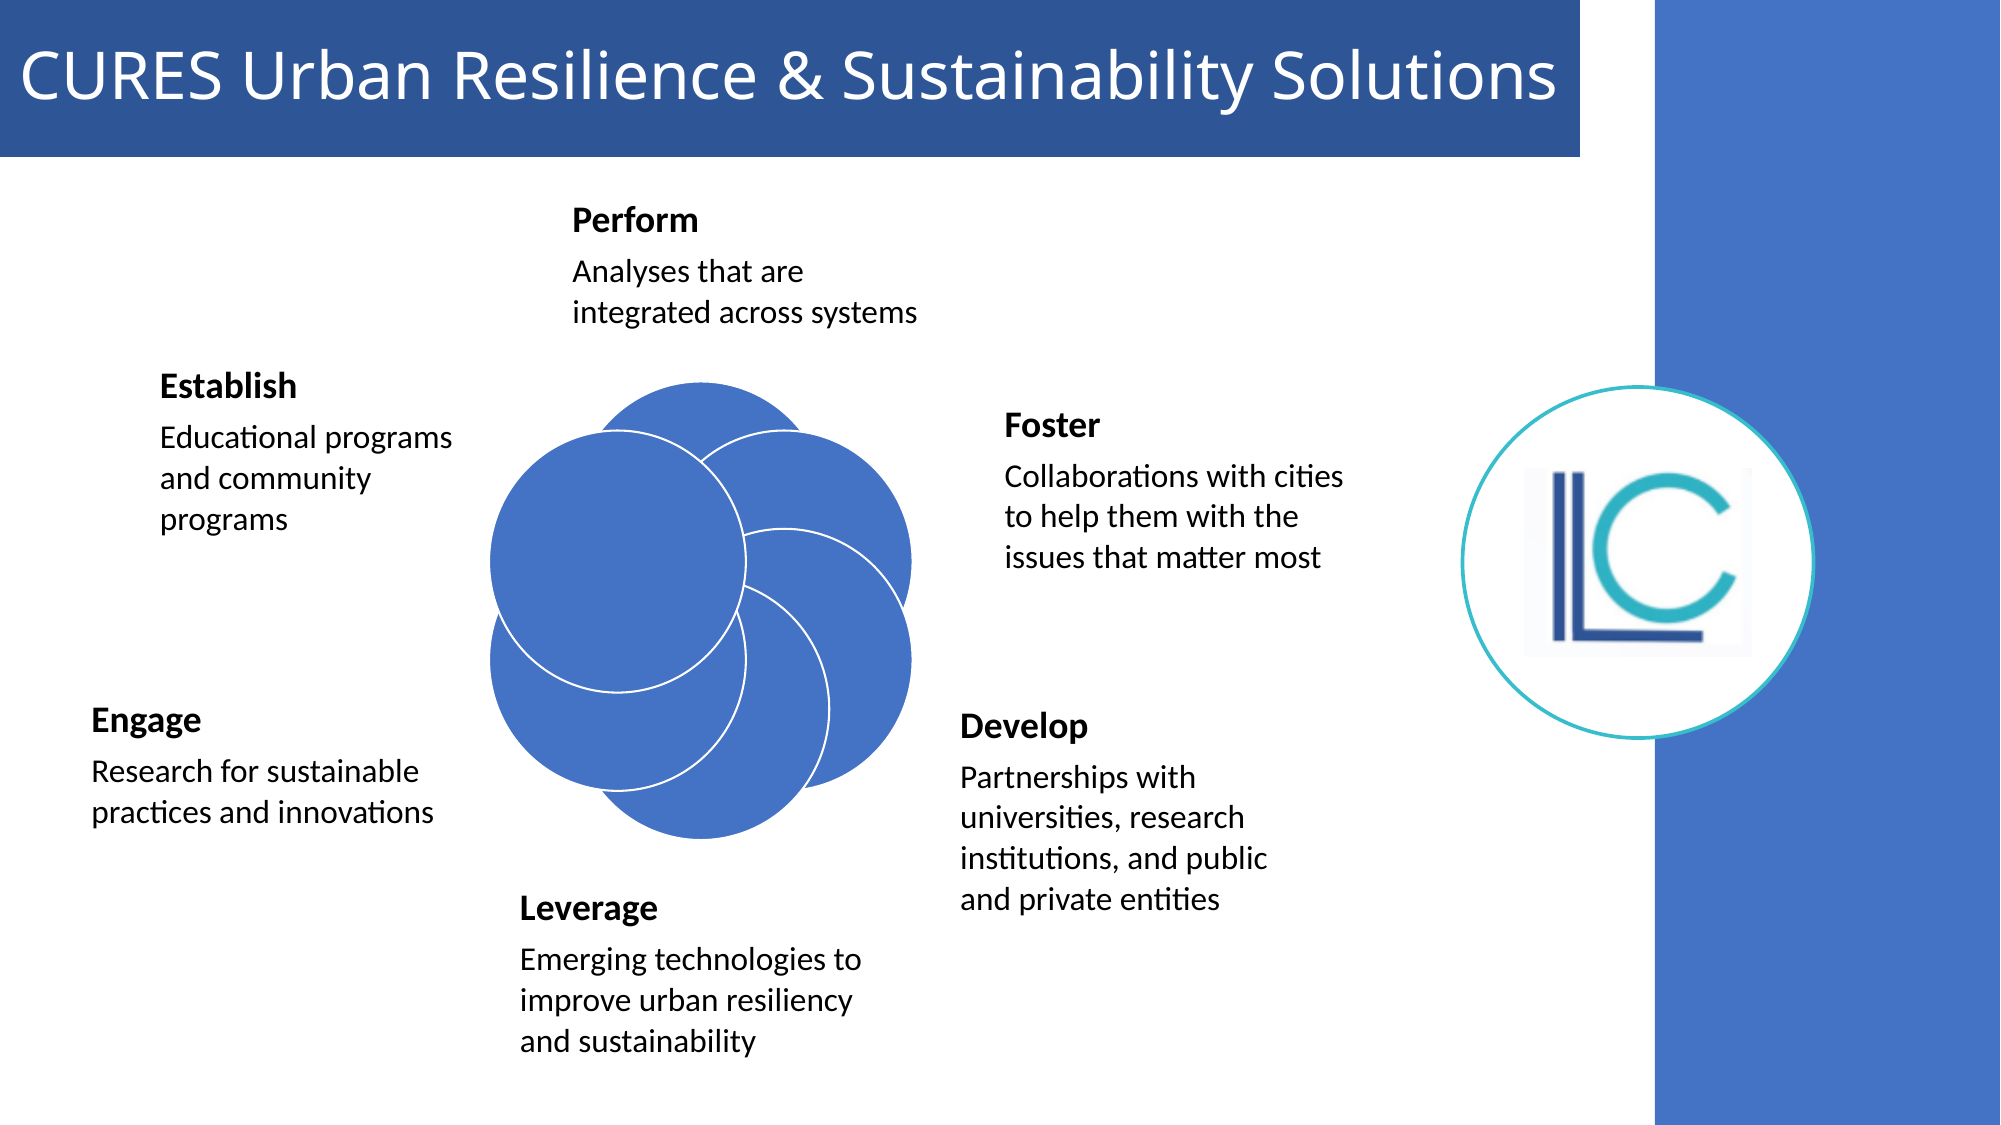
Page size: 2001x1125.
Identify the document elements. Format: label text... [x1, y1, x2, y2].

text_box CURES Urban Resilience & Sustainability Solutions [0, 0, 1580, 157]
picture [1524, 468, 1752, 657]
text_box [1461, 385, 1815, 740]
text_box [91, 156, 1401, 1083]
text_box [1654, 0, 2000, 1125]
